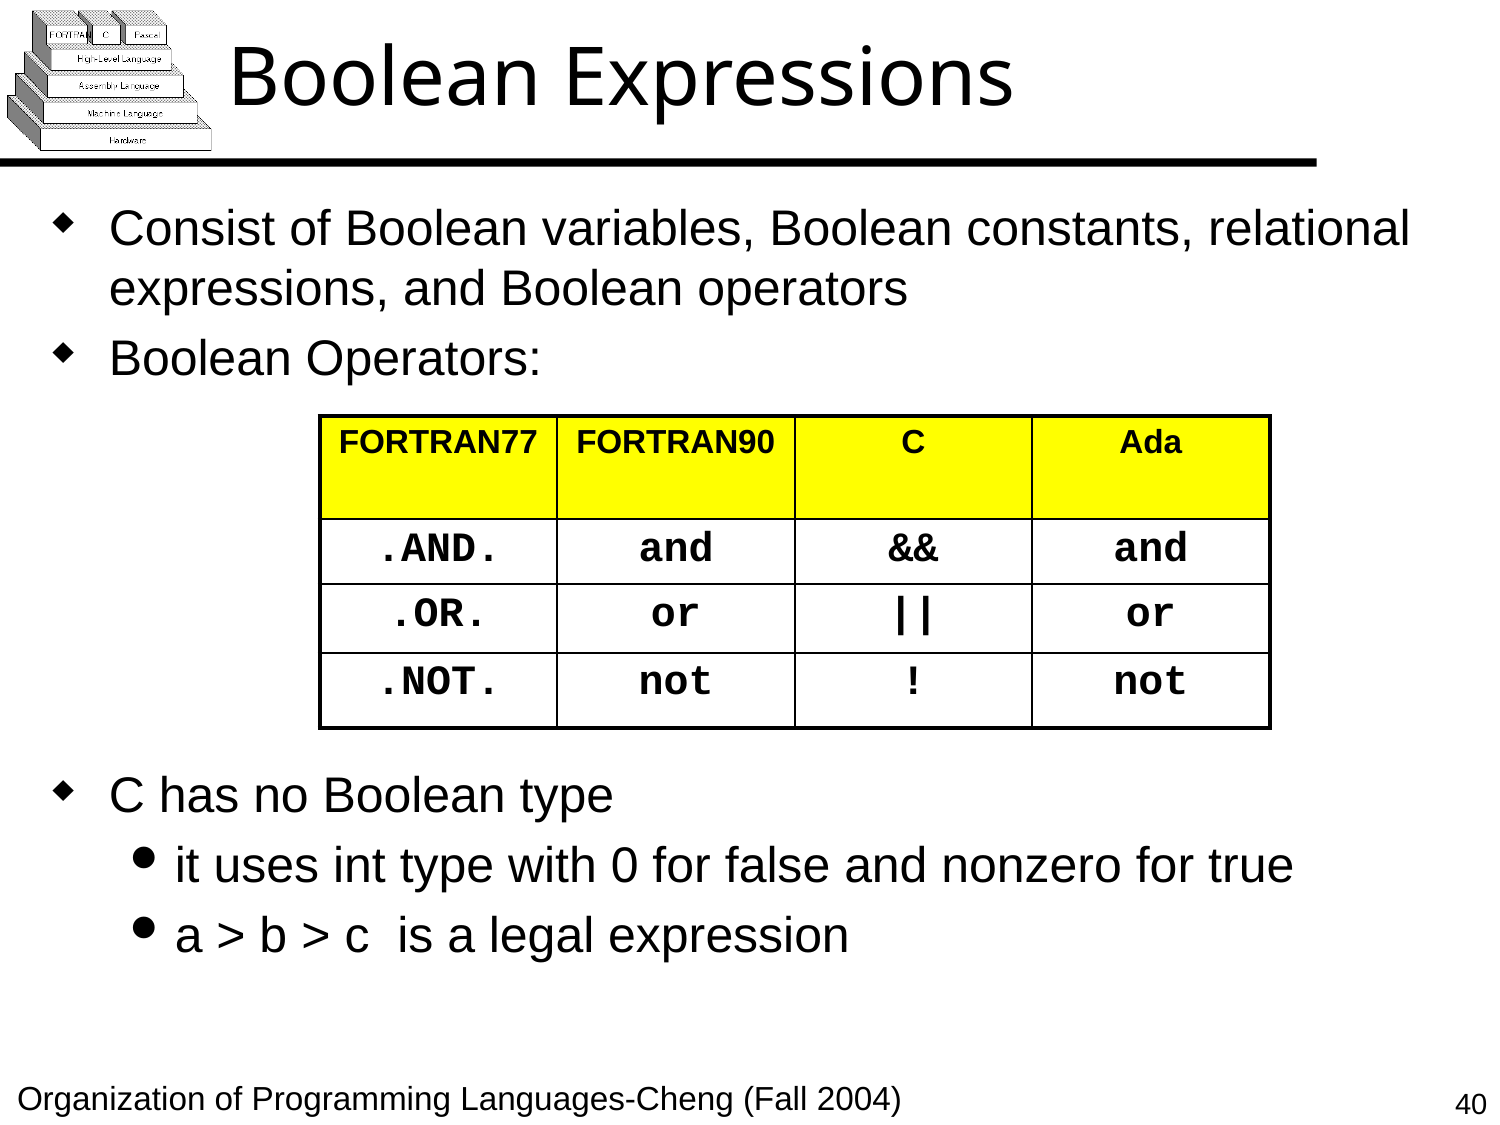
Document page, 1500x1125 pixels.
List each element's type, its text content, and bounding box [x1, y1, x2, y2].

picture [0, 0, 217, 158]
table_cell and [558, 520, 794, 583]
table_cell ! [796, 654, 1031, 726]
table_cell not [558, 654, 794, 726]
table_cell and [1033, 520, 1268, 583]
table_cell .NOT. [322, 654, 556, 726]
table_cell .OR. [322, 585, 556, 652]
title Boolean Expressions [212, 24, 1500, 130]
table_cell || [796, 585, 1031, 652]
table_cell && [796, 520, 1031, 583]
table_cell or [558, 585, 794, 652]
table_header C [796, 418, 1031, 518]
table_header Ada [1033, 418, 1268, 518]
table_header FORTRAN77 [322, 418, 556, 518]
table_cell not [1033, 654, 1268, 726]
table_cell or [1033, 585, 1268, 652]
table_cell .AND. [322, 520, 556, 583]
table_header FORTRAN90 [558, 418, 794, 518]
list Consist of Boolean variables, Boolean constants, relational expressions, and Boolean operators Boolean Operators: C has no Boolean type it uses int type with 0 for false and nonzero for true a > b > c is a legal expression [37, 187, 1438, 1063]
